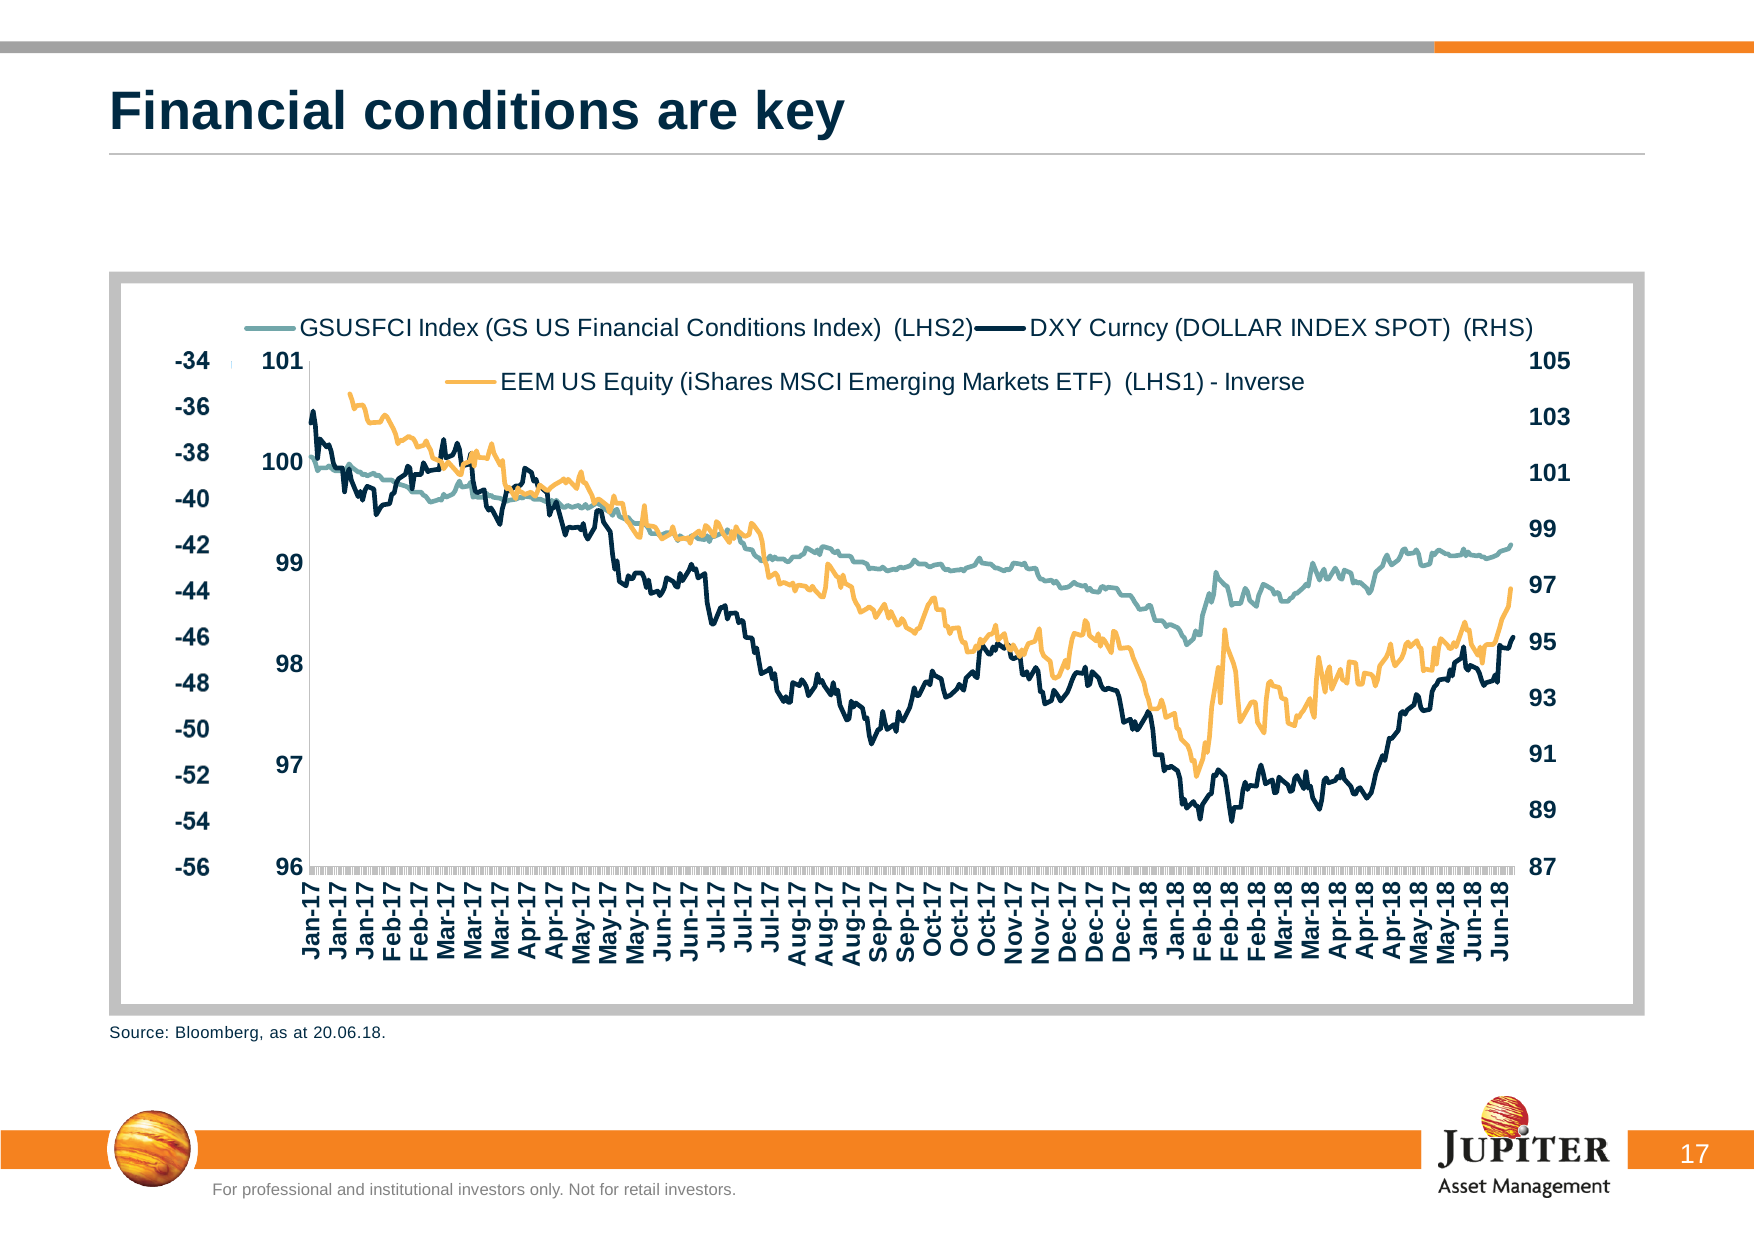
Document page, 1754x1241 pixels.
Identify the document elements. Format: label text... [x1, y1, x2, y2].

list Source: Bloomberg, as at 20.06.18. [109, 1021, 1645, 1111]
picture [0, 1087, 1754, 1202]
picture [156, 306, 232, 883]
chart [121, 306, 1633, 1028]
title Financial conditions are key [109, 70, 1645, 142]
